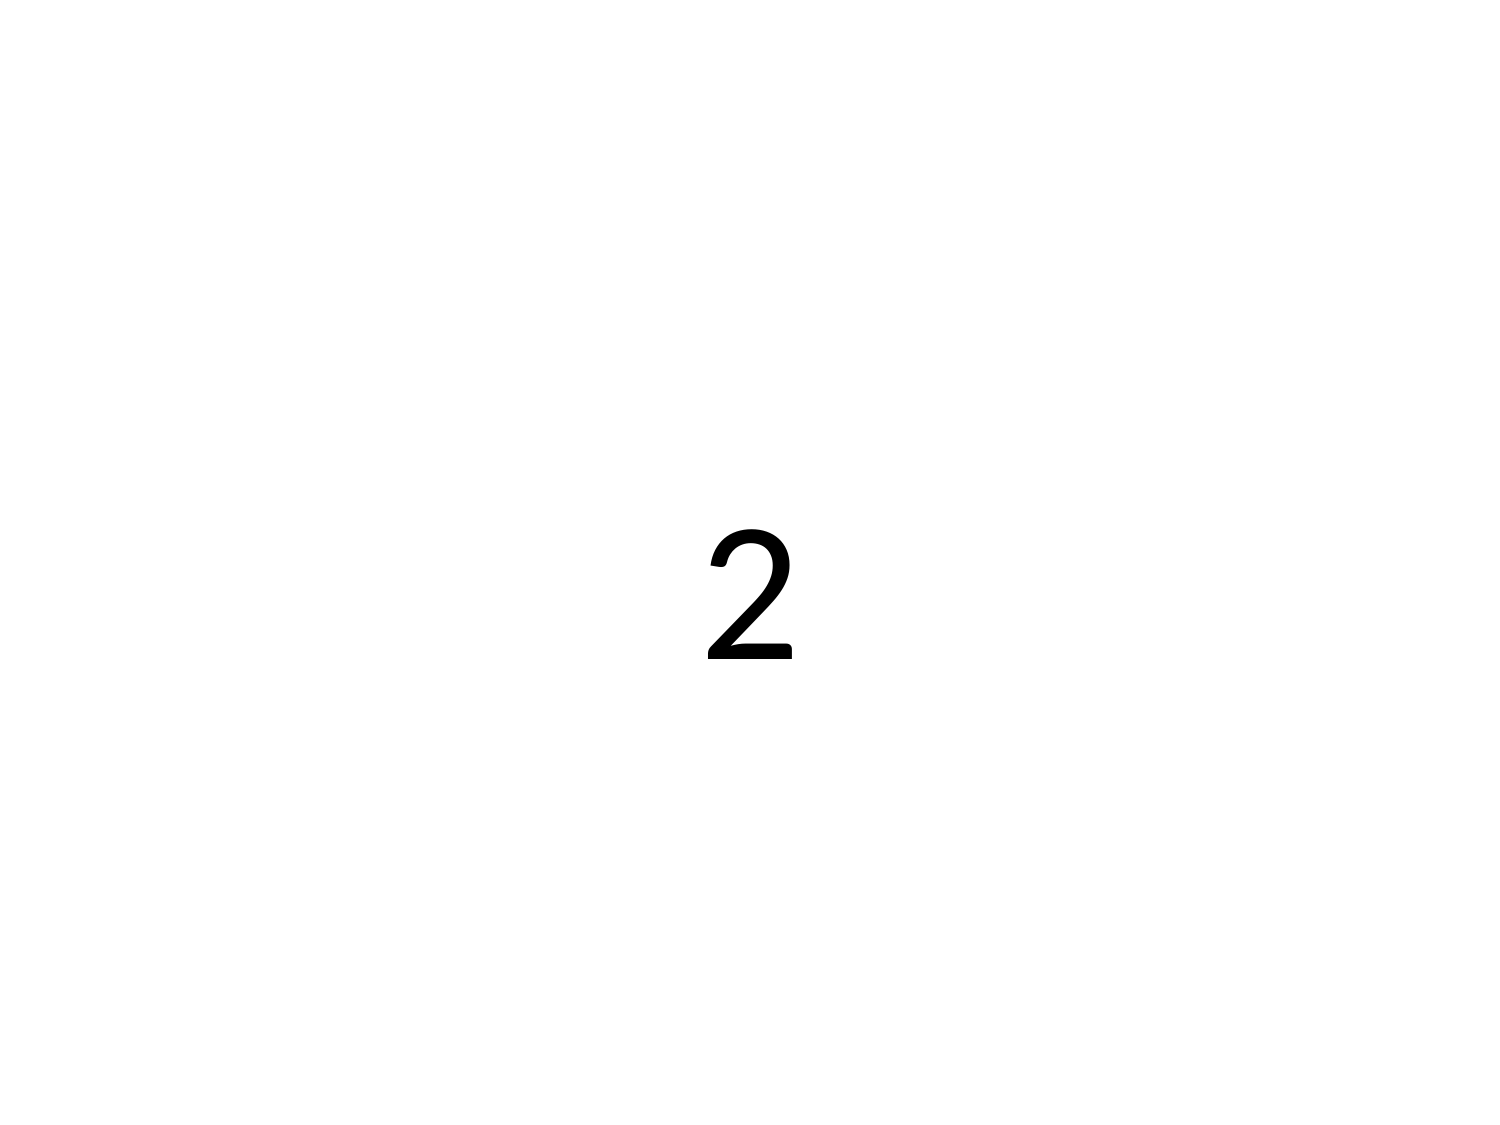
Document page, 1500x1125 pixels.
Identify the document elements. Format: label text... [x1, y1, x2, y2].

title 2 [112, 300, 1388, 859]
